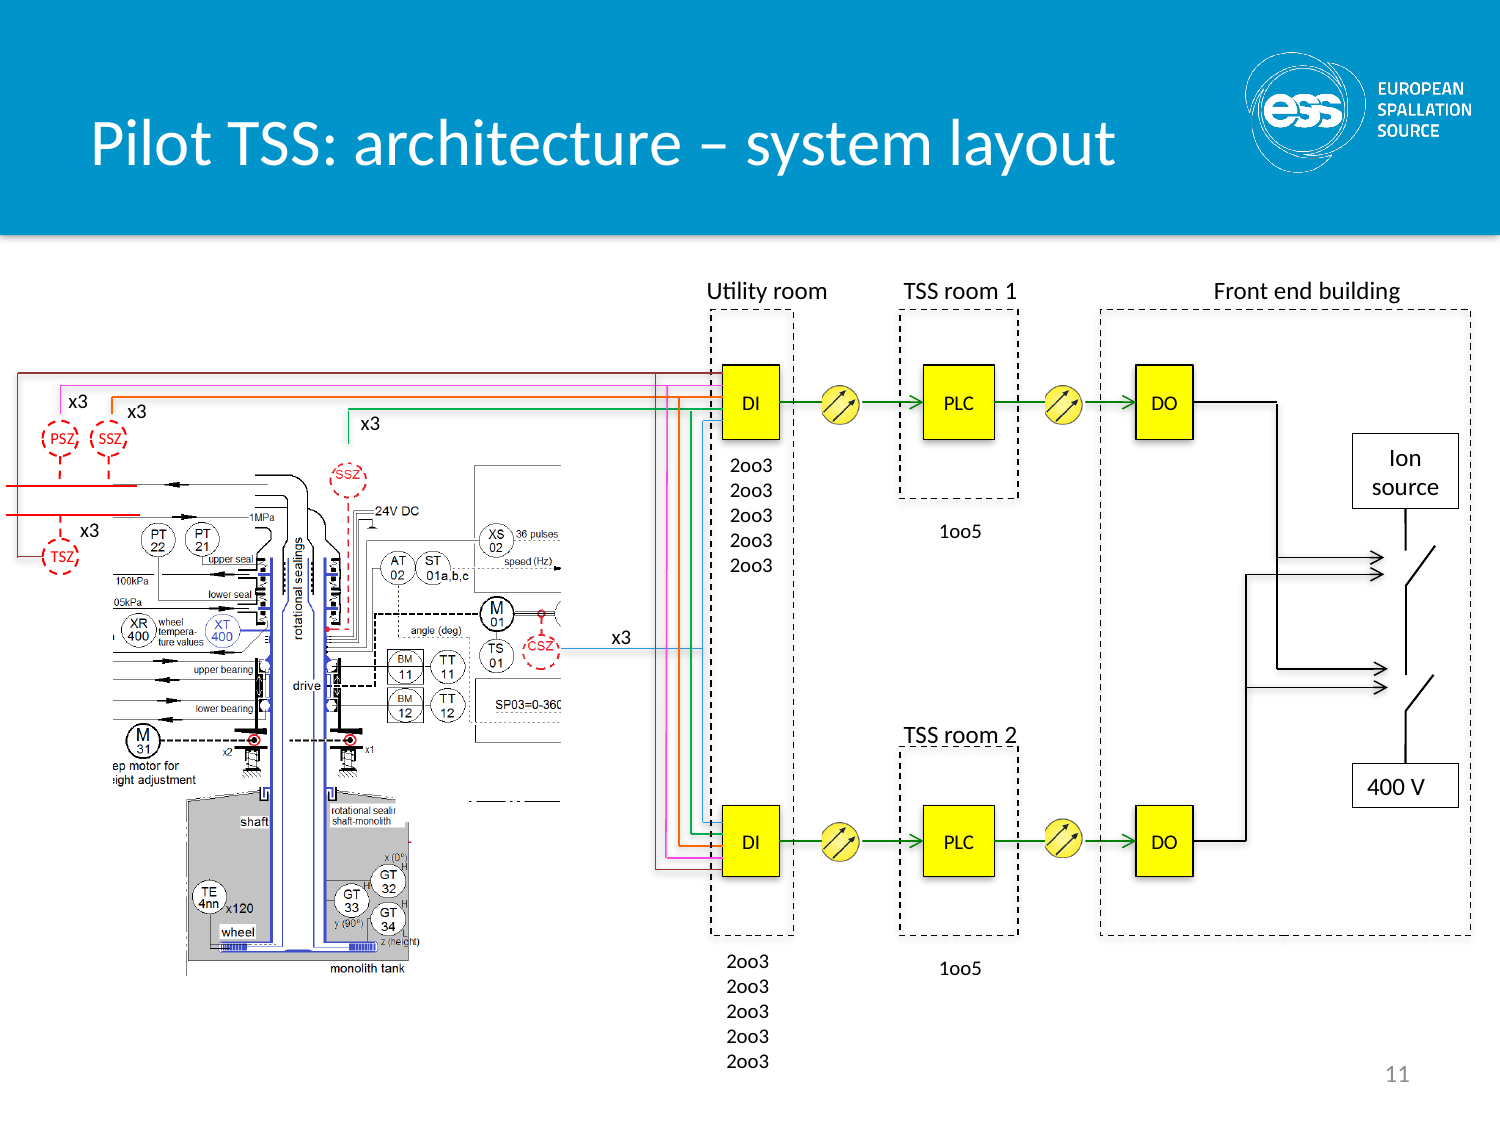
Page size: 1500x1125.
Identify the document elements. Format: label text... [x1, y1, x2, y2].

picture [1422, 125, 1428, 134]
picture [1389, 104, 1393, 115]
text_box x3 [65, 523, 108, 550]
picture [1400, 83, 1407, 94]
text_box Front end building [1199, 267, 1416, 312]
text_box Ion source [1352, 433, 1459, 509]
picture [1264, 94, 1342, 127]
text_box 1oo5 [924, 510, 997, 550]
picture [1432, 125, 1438, 136]
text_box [1405, 545, 1436, 587]
text_box TSS room 1 [888, 267, 1033, 312]
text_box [35, 538, 90, 575]
text_box [710, 312, 794, 936]
text_box [1100, 309, 1471, 936]
picture [1418, 104, 1423, 115]
picture [821, 383, 863, 425]
text_box 400 V [1352, 763, 1459, 808]
text_box x3 [596, 616, 647, 647]
text_box Utility room [691, 267, 844, 312]
text_box x3 [66, 393, 103, 419]
text_box x3 [118, 407, 162, 431]
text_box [35, 420, 82, 457]
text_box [83, 420, 138, 457]
picture [1409, 104, 1415, 115]
slide_number 11 [1074, 1042, 1425, 1103]
text_box 1oo5 [924, 947, 997, 988]
picture [1423, 83, 1430, 94]
picture [1044, 816, 1086, 858]
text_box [1405, 674, 1434, 712]
text_box [899, 756, 1019, 936]
picture [1398, 109, 1406, 115]
text_box x3 [352, 417, 395, 442]
text_box [899, 312, 1019, 499]
text_box x3 [53, 383, 59, 419]
picture [1454, 83, 1458, 94]
text_box x3 [65, 509, 108, 514]
picture [821, 820, 863, 862]
picture [113, 455, 562, 977]
picture [1443, 86, 1450, 93]
picture [1436, 104, 1444, 115]
picture [1044, 383, 1086, 425]
picture [1379, 83, 1385, 94]
text_box 2oo3 2oo3 2oo3 2oo3 2oo3 [711, 940, 785, 1081]
title Pilot TSS: architecture – system layout [75, 45, 1247, 233]
text_box TSS room 2 [888, 711, 1033, 756]
